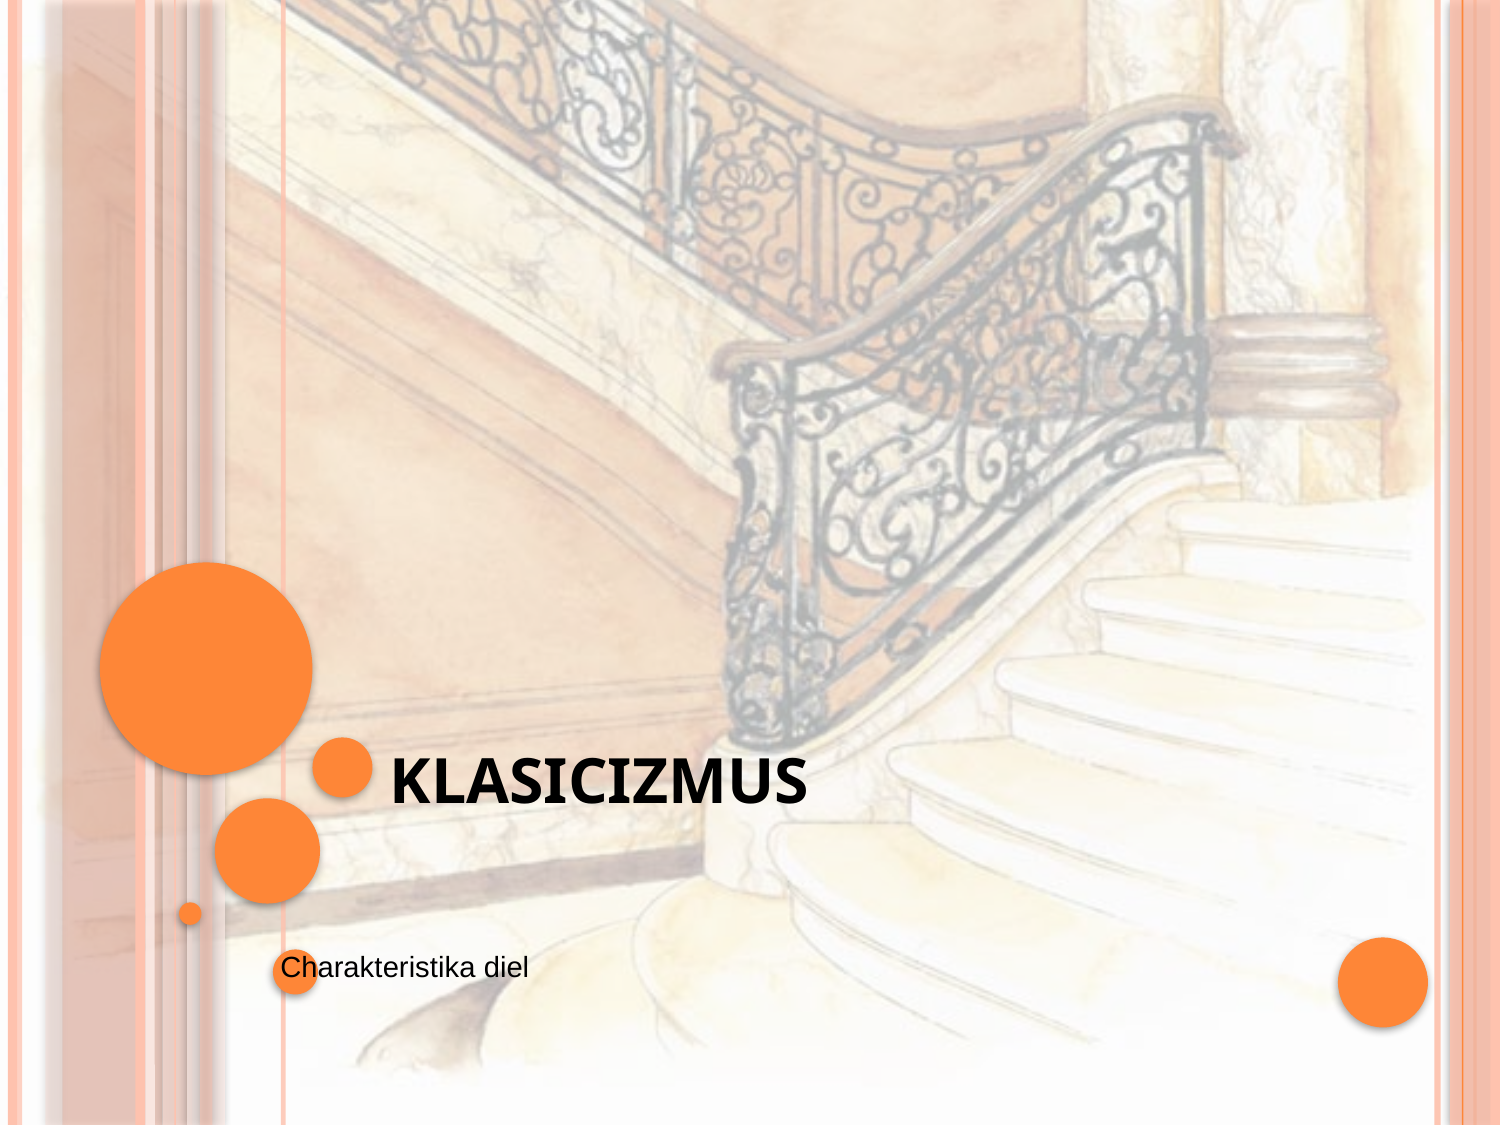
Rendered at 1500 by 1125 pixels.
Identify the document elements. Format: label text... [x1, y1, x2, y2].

text_box Charakteristika diel [265, 940, 632, 991]
title Klasicizmus [375, 512, 1388, 824]
